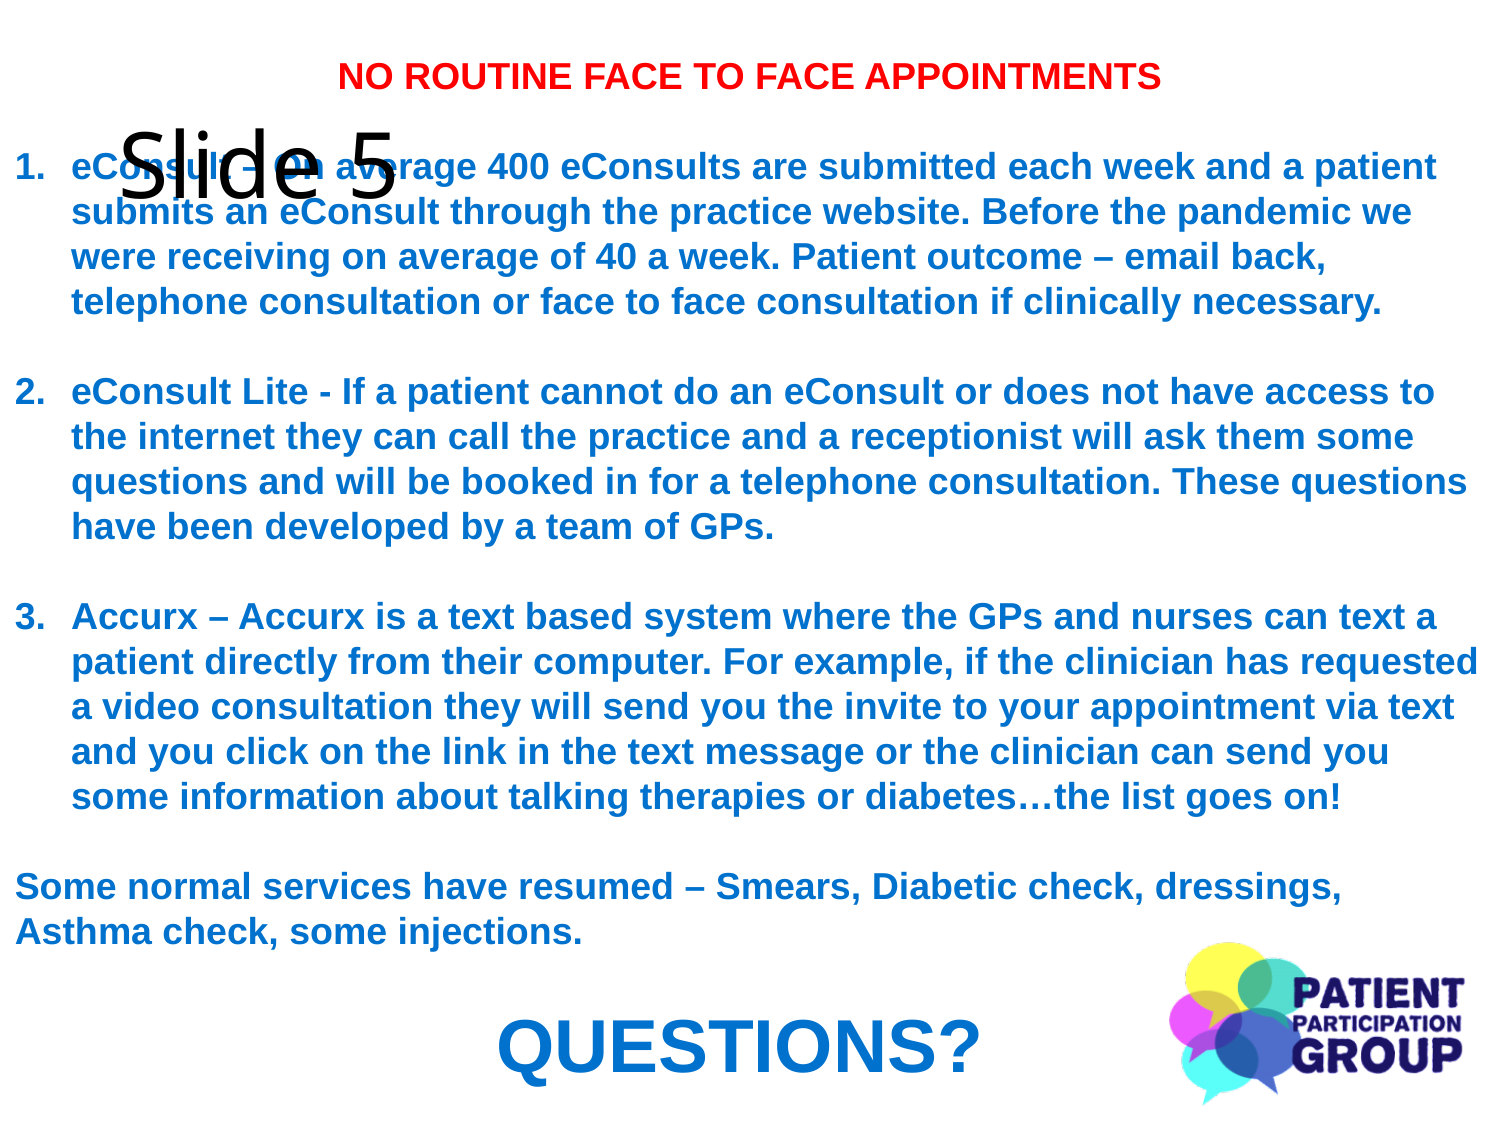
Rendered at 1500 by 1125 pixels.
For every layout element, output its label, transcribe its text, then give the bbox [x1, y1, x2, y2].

picture [1164, 934, 1472, 1114]
text_box NO ROUTINE FACE TO FACE APPOINTMENTS eConsult – On average 400 eConsults are submitted each week and a patient submits an eConsult through the practice website. Before the pandemic we were receiving on average of 40 a week. Patient outcome – email back, telephone consultation or face to face consultation if clinically necessary. eConsult Lite - If a patient cannot do an eConsult or does not have access to the internet they can call the practice and a receptionist will ask them some questions and will be booked in for a telephone consultation. These questions have been developed by a team of GPs. Accurx – Accurx is a text based system where the GPs and nurses can text a patient directly from their computer. For example, if the clinician has requested a video consultation they will send you the invite to your appointment via text and you click on the link in the text message or the clinician can send you some information about talking therapies or diabetes…the list goes on! Some normal services have resumed – Smears, Diabetic check, dressings, Asthma check, some injections. QUESTIONS? [0, 0, 1500, 1125]
title Slide 5 [103, 59, 1397, 278]
